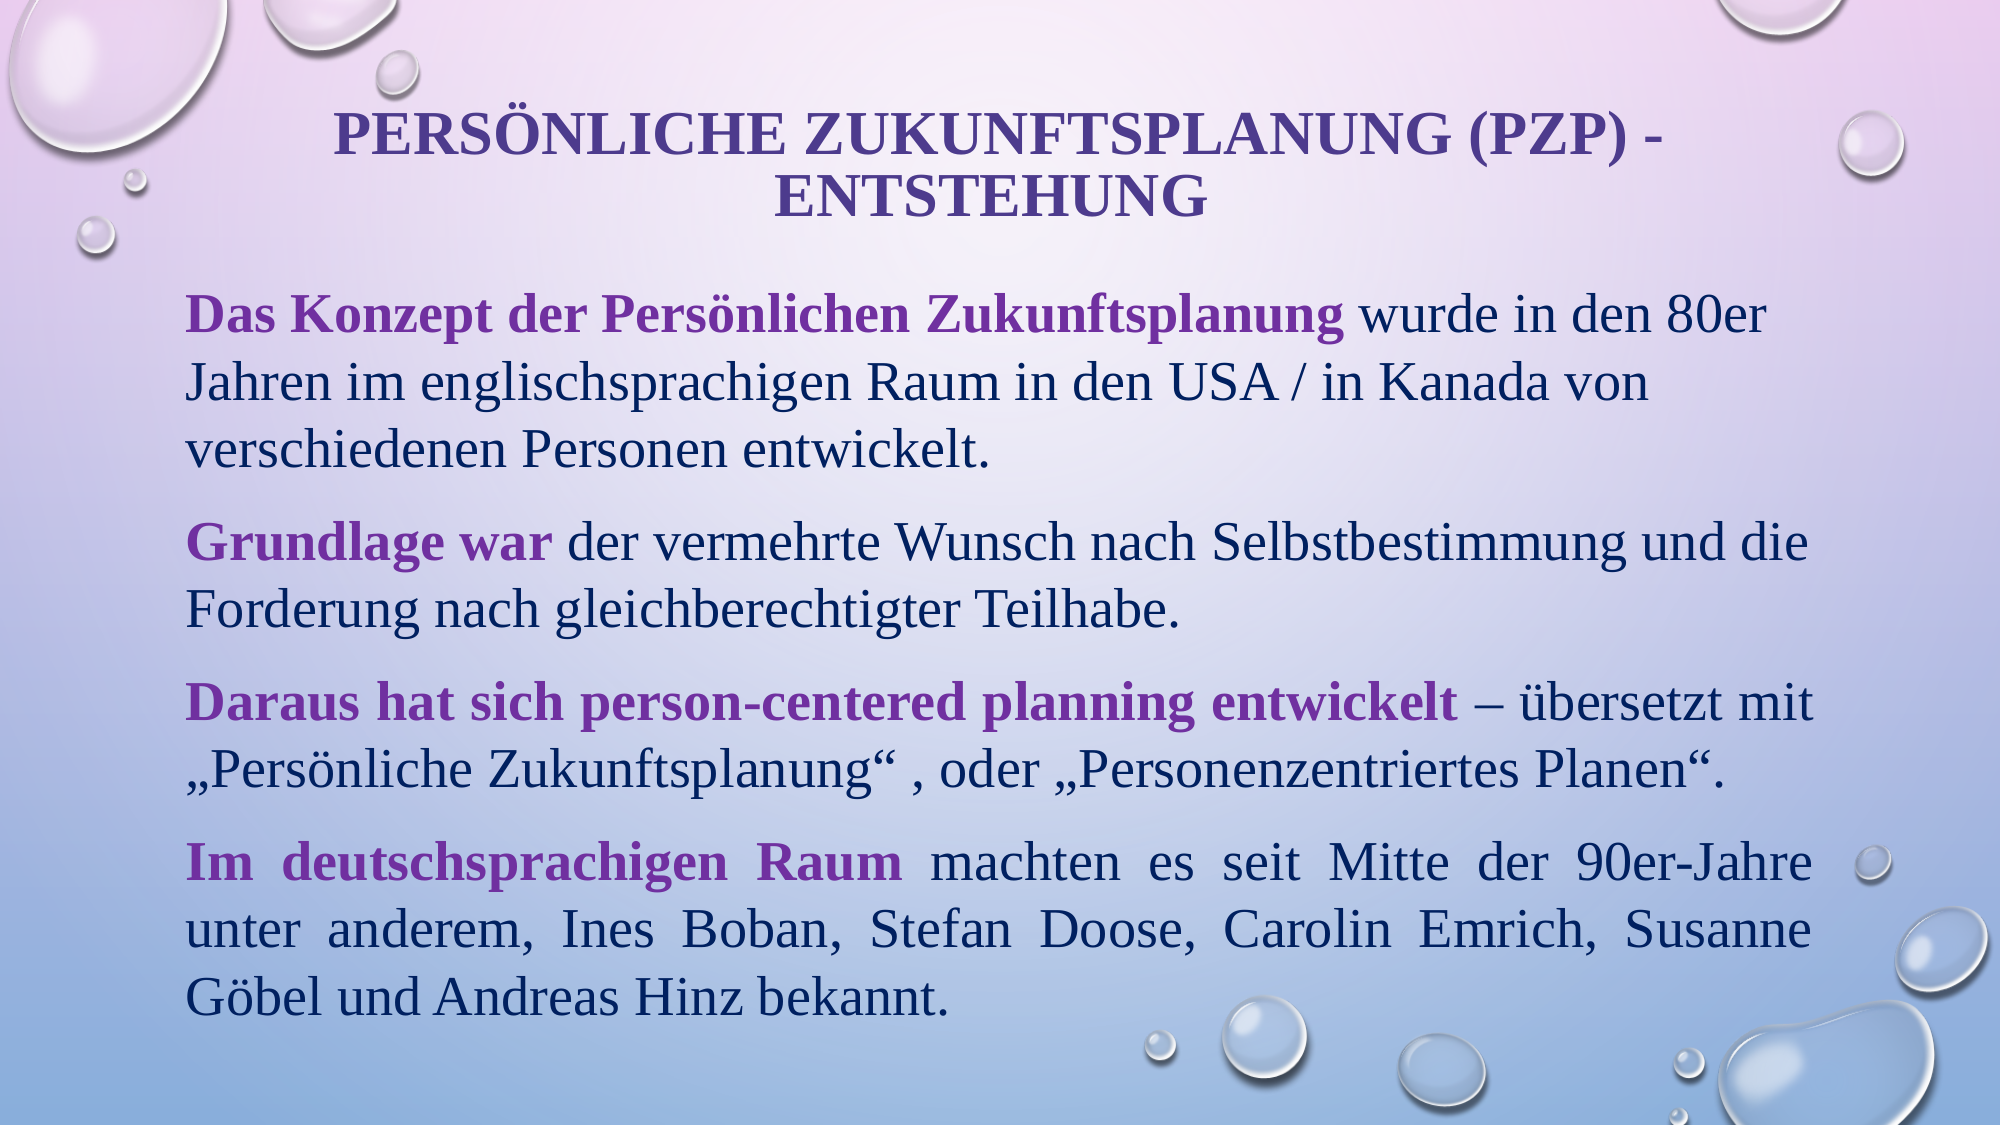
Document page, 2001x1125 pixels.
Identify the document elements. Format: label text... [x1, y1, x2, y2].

title Persönliche Zukunftsplanung (PZP) - Entstehung [149, 77, 1851, 257]
picture [0, 0, 2000, 1125]
text_box Das Konzept der Persönlichen Zukunftsplanung wurde in den 80er Jahren im englischsprachigen Raum in den USA / in Kanada von verschiedenen Personen entwickelt. Grundlage war der vermehrte Wunsch nach Selbstbestimmung und die Forderung nach gleichberechtigter Teilhabe. Daraus hat sich person-centered planning entwickelt – übersetzt mit „Persönliche Zukunftsplanung“ , oder „Personenzentriertes Planen“. Im deutschsprachigen Raum machten es seit Mitte der 90er-Jahre unter anderem, Ines Boban, Stefan Doose, Carolin Emrich, Susanne Göbel und Andreas Hinz bekannt. [170, 269, 1829, 1034]
